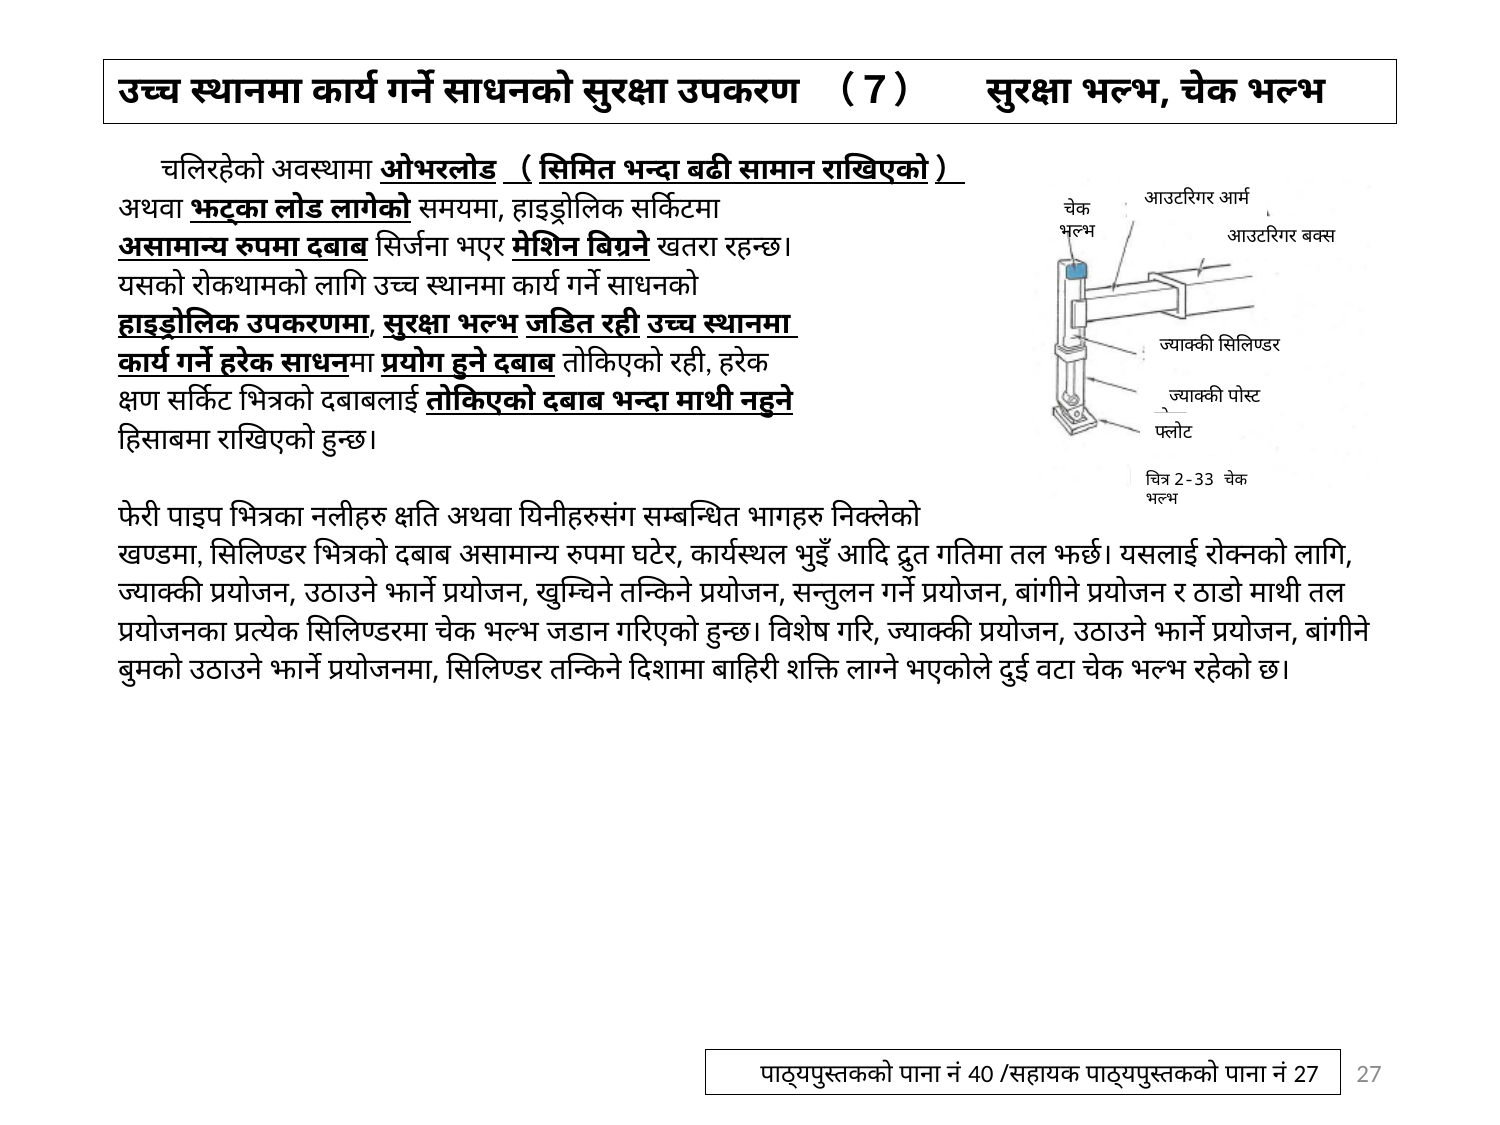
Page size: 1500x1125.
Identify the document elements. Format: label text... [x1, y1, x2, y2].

slide_number 27 [1059, 1042, 1397, 1103]
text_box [1032, 177, 1377, 505]
text_box पाठ्यपुस्तकको पाना नं 40 /सहायक पाठ्यपुस्तकको पाना नं 27 [705, 1049, 1059, 1095]
text_box चलिरहेको अवस्थामा ओभरलोड（सिमित भन्दा बढी सामान राखिएको） अथवा झट्का लोड लागेको समयमा, हाइड्रोलिक सर्किटमा असामान्य रुपमा दबाब सिर्जना भएर मेशिन बिग्रने खतरा रहन्छ। यसको रोकथामको लागि उच्च स्थानमा कार्य गर्ने साधनको हाइड्रोलिक उपकरणमा, सुरक्षा भल्भ जडित रही उच्च स्थानमा कार्य गर्ने हरेक साधनमा प्रयोग हुने दबाब तोकिएको रही, हरेक क्षण सर्किट भित्रको दबाबलाई तोकिएको दबाब भन्दा माथी नहुने हिसाबमा राखिएको हुन्छ। फेरी पाइप भित्रका नलीहरु क्षति अथवा यिनीहरुसंग सम्बन्धित भागहरु निक्लेको खण्डमा, सिलिण्डर भित्रको दबाब असामान्य रुपमा घटेर, कार्यस्थल भुइँ आदि द्रुत गतिमा तल झर्छ। यसलाई रोक्नको लागि, ज्याक्की प्रयोजन, उठाउने झार्ने प्रयोजन, खुम्चिने तन्किने प्रयोजन, सन्तुलन गर्ने प्रयोजन, बांगीने प्रयोजन र ठाडो माथी तल प्रयोजनका प्रत्येक सिलिण्डरमा चेक भल्भ जडान गरिएको हुन्छ। विशेष गरि, ज्याक्की प्रयोजन, उठाउने झार्ने प्रयोजन, बांगीने बुमको उठाउने झार्ने प्रयोजनमा, सिलिण्डर तन्किने दिशामा बाहिरी शक्ति लाग्ने भएकोले दुई वटा चेक भल्भ रहेको छ। [103, 139, 1397, 774]
title उच्च स्थानमा कार्य गर्ने साधनको सुरक्षा उपकरण （７） सुरक्षा भल्भ, चेक भल्भ [103, 59, 1397, 124]
